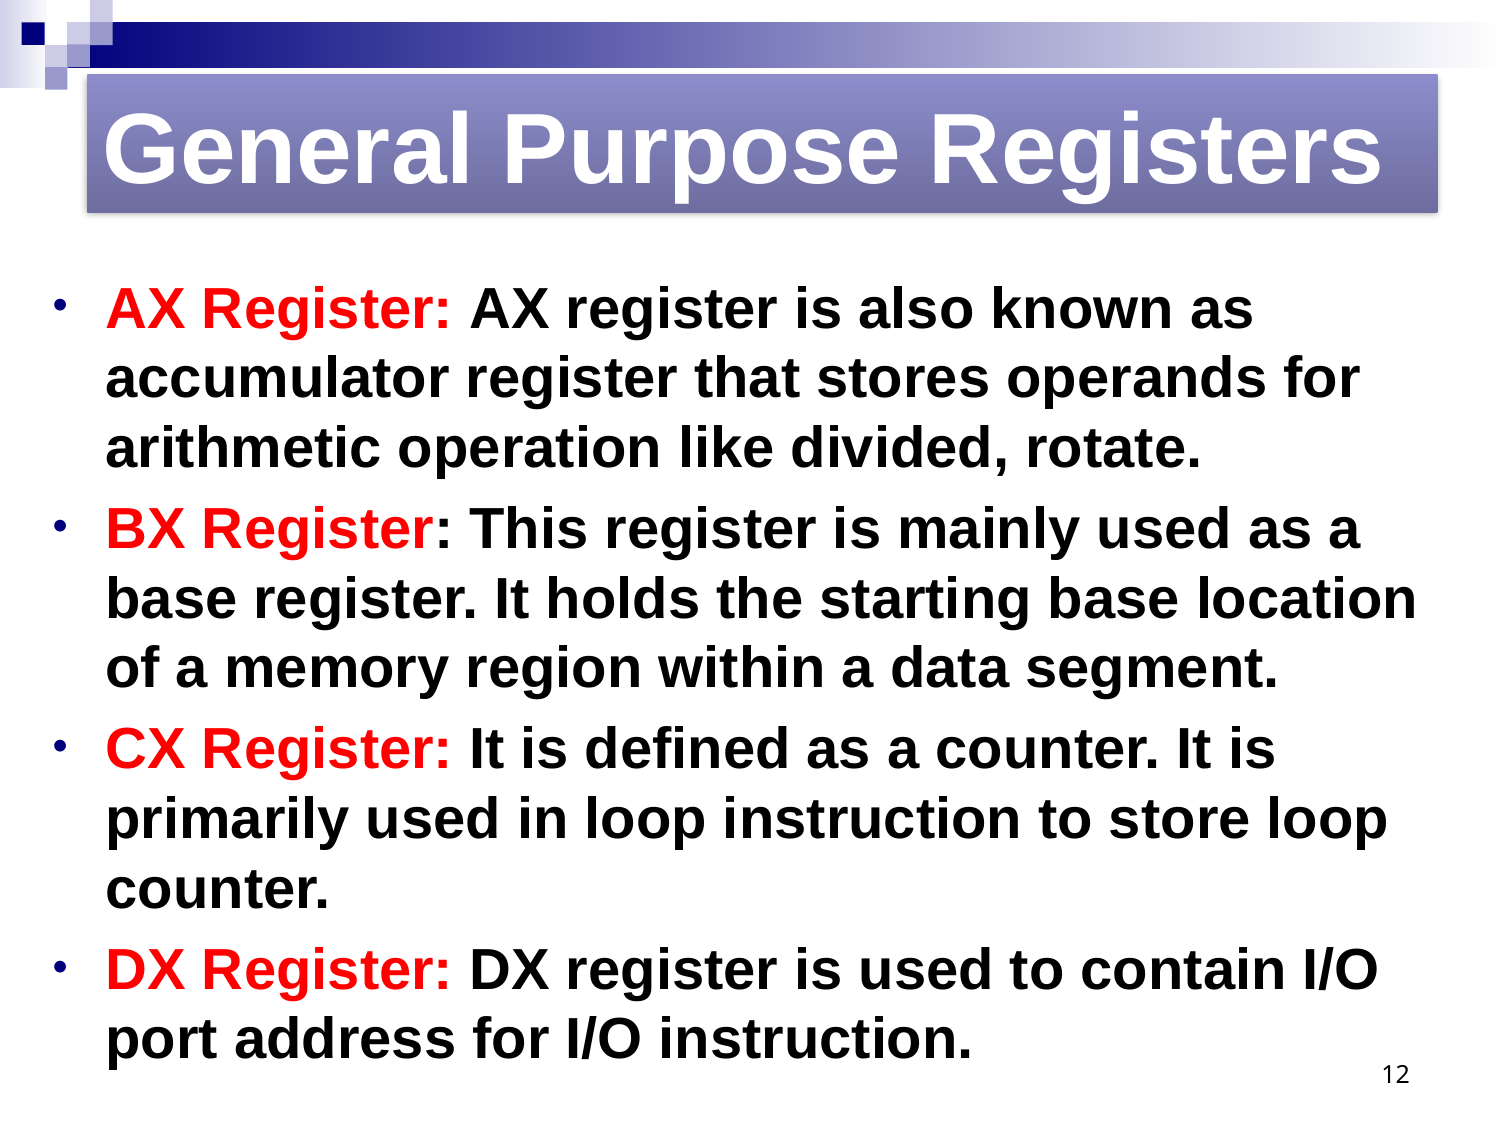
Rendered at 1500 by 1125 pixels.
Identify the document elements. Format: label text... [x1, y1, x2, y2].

list AX Register: AX register is also known as accumulator register that stores operands for arithmetic operation like divided, rotate. BX Register: This register is mainly used as a base register. It holds the starting base location of a memory region within a data segment. CX Register: It is defined as a counter. It is primarily used in loop instruction to store loop counter. DX Register: DX register is used to contain I/O port address for I/O instruction. [37, 262, 1451, 1088]
text_box General Purpose Registers [87, 74, 1438, 213]
slide_number 12 [1074, 1024, 1426, 1101]
